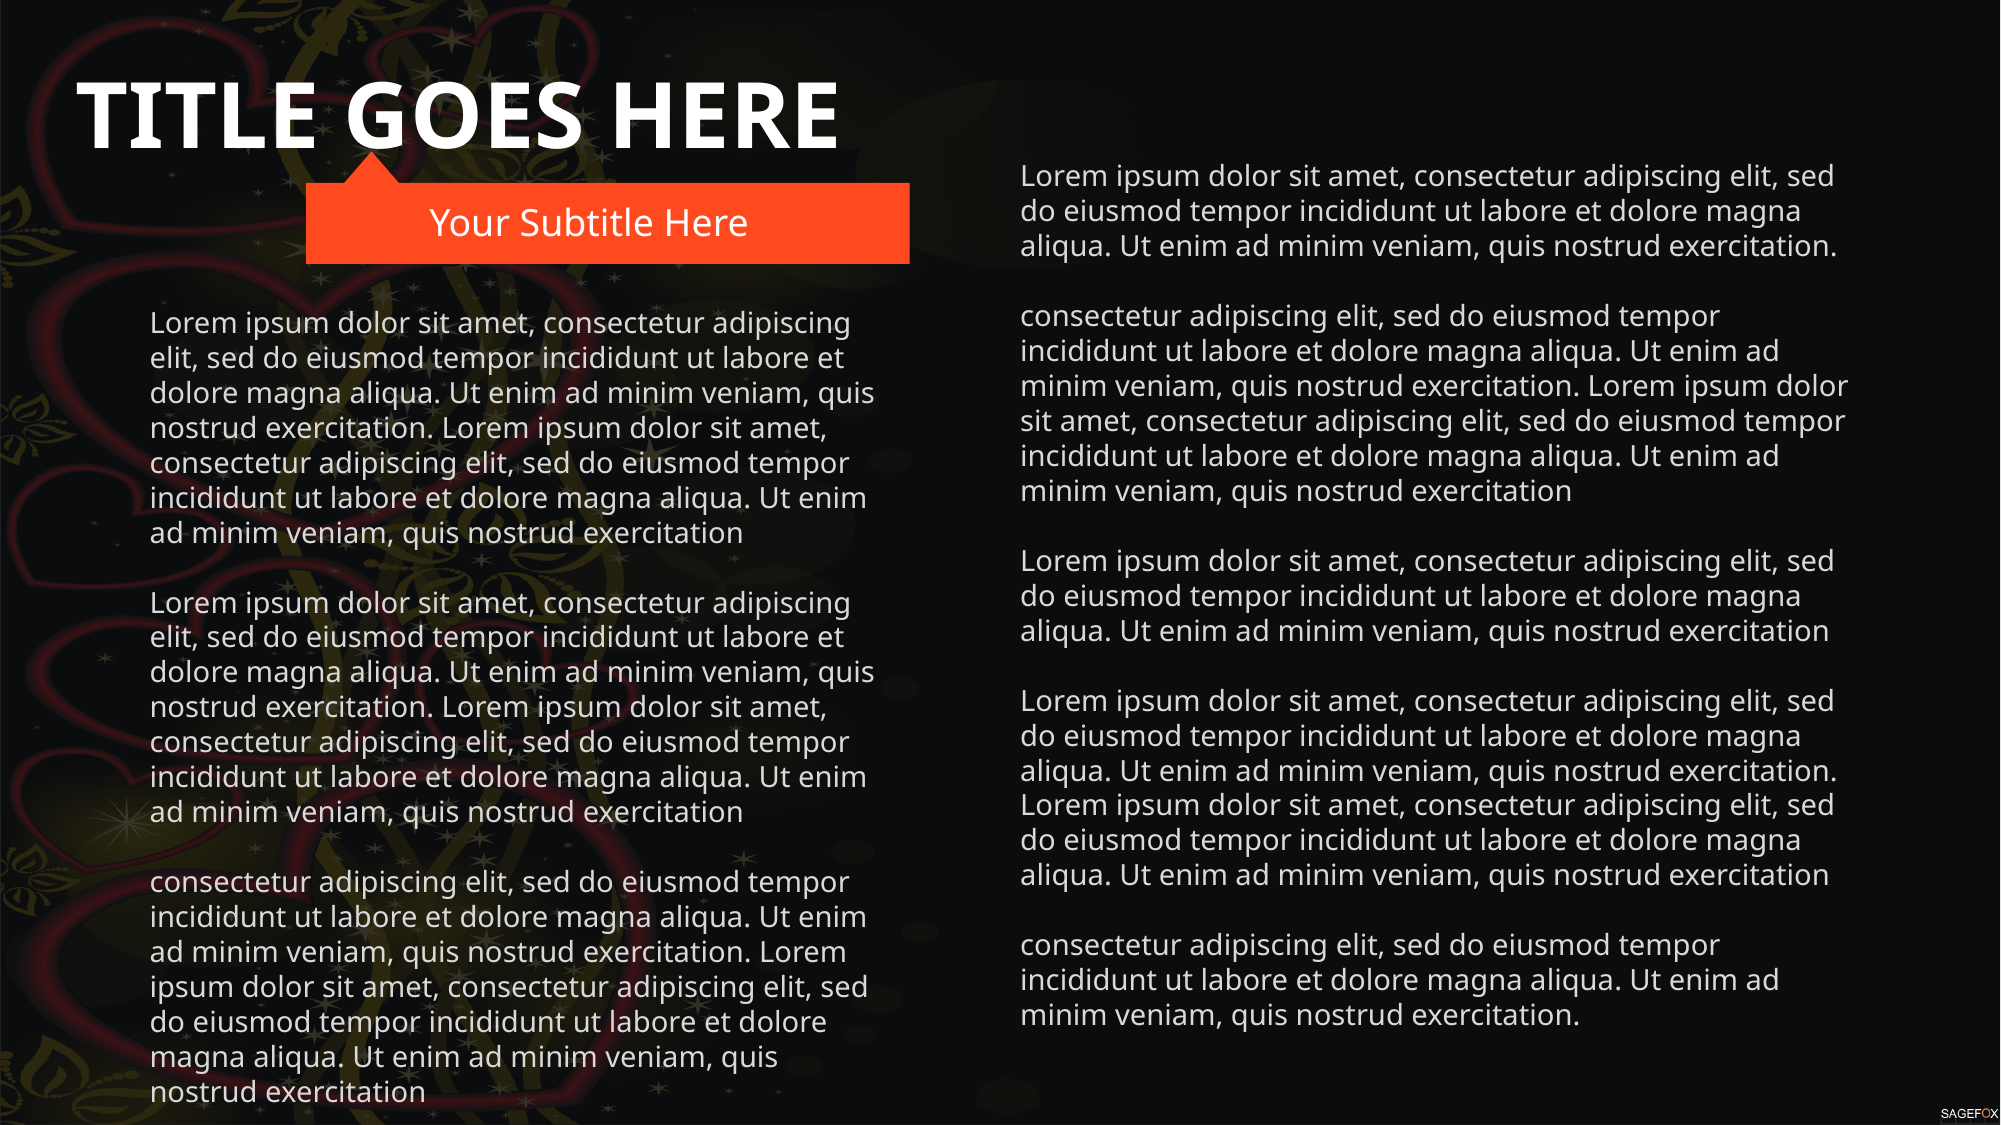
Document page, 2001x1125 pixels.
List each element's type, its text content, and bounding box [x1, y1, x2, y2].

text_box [306, 151, 910, 264]
picture [1940, 0, 2001, 1125]
text_box Lorem ipsum dolor sit amet, consectetur adipiscing elit, sed do eiusmod tempor incididunt ut labore et dolore magna aliqua. Ut enim ad minim veniam, quis nostrud exercitation. Lorem ipsum dolor sit amet, consectetur adipiscing elit, sed do eiusmod tempor incididunt ut labore et dolore magna aliqua. Ut enim ad minim veniam, quis nostrud exercitation Lorem ipsum dolor sit amet, consectetur adipiscing elit, sed do eiusmod tempor incididunt ut labore et dolore magna aliqua. Ut enim ad minim veniam, quis nostrud exercitation. Lorem ipsum dolor sit amet, consectetur adipiscing elit, sed do eiusmod tempor incididunt ut labore et dolore magna aliqua. Ut enim ad minim veniam, quis nostrud exercitation consectetur adipiscing elit, sed do eiusmod tempor incididunt ut labore et dolore magna aliqua. Ut enim ad minim veniam, quis nostrud exercitation. Lorem ipsum dolor sit amet, consectetur adipiscing elit, sed do eiusmod tempor incididunt ut labore et dolore magna aliqua. Ut enim ad minim veniam, quis nostrud exercitation [134, 296, 897, 1125]
text_box Lorem ipsum dolor sit amet, consectetur adipiscing elit, sed do eiusmod tempor incididunt ut labore et dolore magna aliqua. Ut enim ad minim veniam, quis nostrud exercitation. consectetur adipiscing elit, sed do eiusmod tempor incididunt ut labore et dolore magna aliqua. Ut enim ad minim veniam, quis nostrud exercitation. Lorem ipsum dolor sit amet, consectetur adipiscing elit, sed do eiusmod tempor incididunt ut labore et dolore magna aliqua. Ut enim ad minim veniam, quis nostrud exercitation Lorem ipsum dolor sit amet, consectetur adipiscing elit, sed do eiusmod tempor incididunt ut labore et dolore magna aliqua. Ut enim ad minim veniam, quis nostrud exercitation Lorem ipsum dolor sit amet, consectetur adipiscing elit, sed do eiusmod tempor incididunt ut labore et dolore magna aliqua. Ut enim ad minim veniam, quis nostrud exercitation. Lorem ipsum dolor sit amet, consectetur adipiscing elit, sed do eiusmod tempor incididunt ut labore et dolore magna aliqua. Ut enim ad minim veniam, quis nostrud exercitation consectetur adipiscing elit, sed do eiusmod tempor incididunt ut labore et dolore magna aliqua. Ut enim ad minim veniam, quis nostrud exercitation. [1005, 150, 1876, 1039]
text_box TITLE GOES HERE [60, 49, 965, 175]
